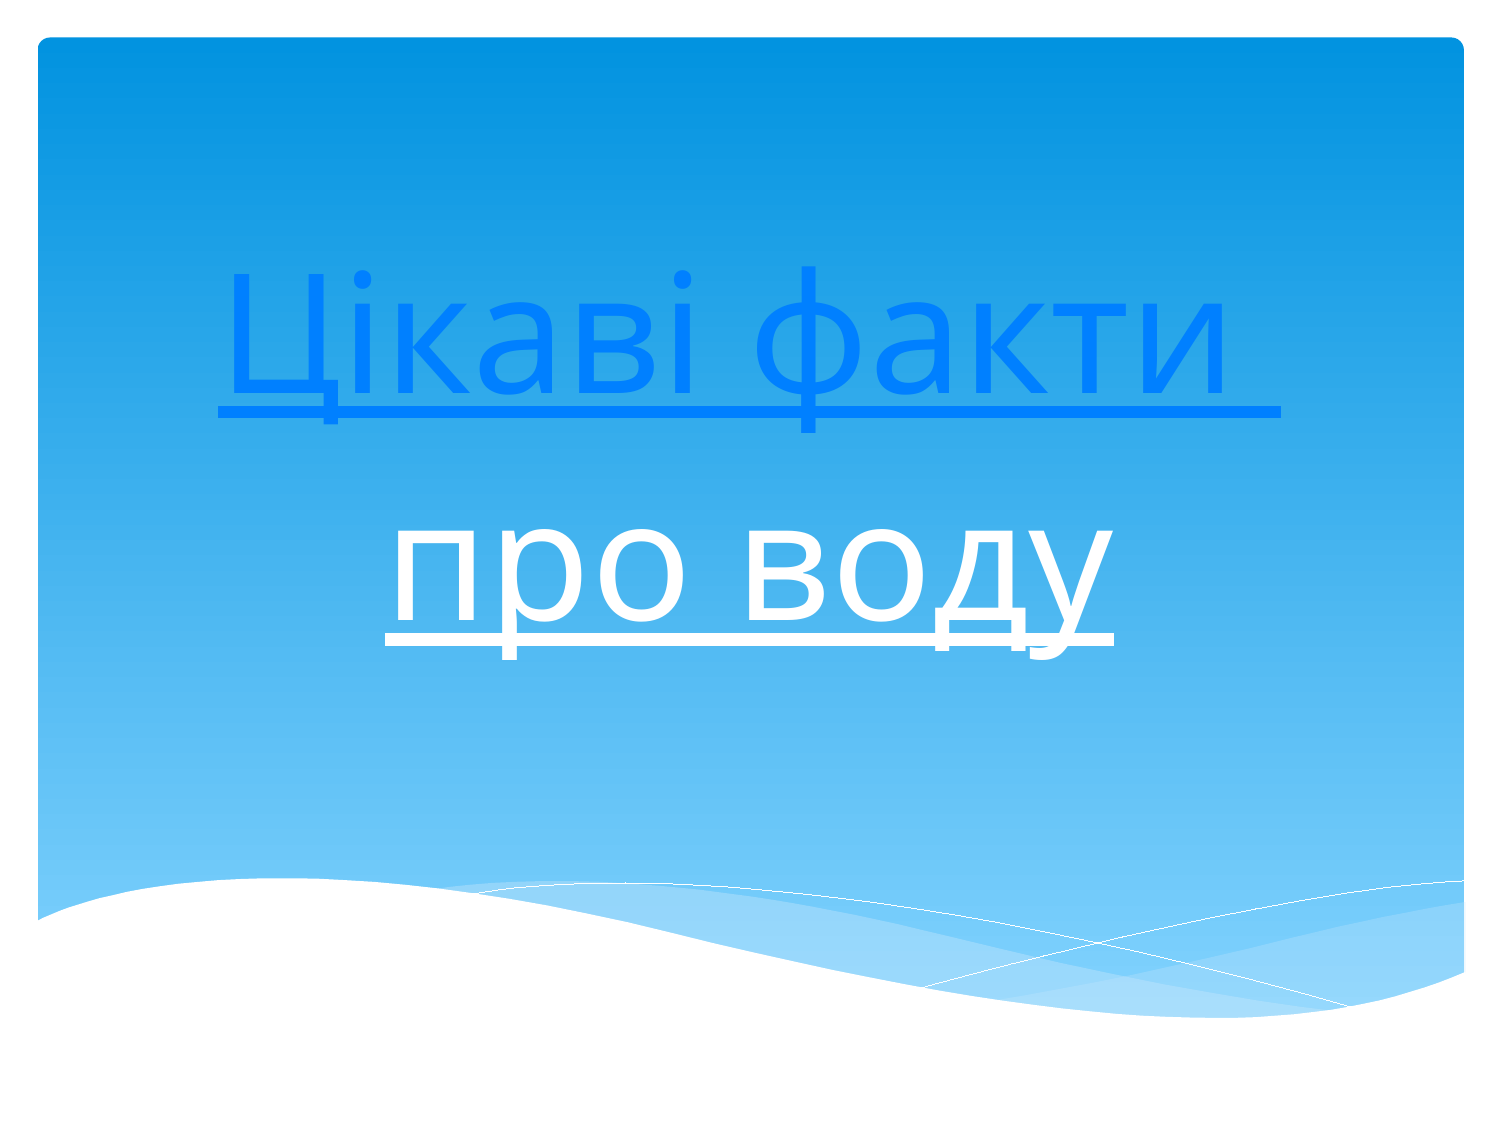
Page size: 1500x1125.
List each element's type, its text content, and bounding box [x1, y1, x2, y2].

title Цікаві факти про воду [112, 90, 1388, 799]
